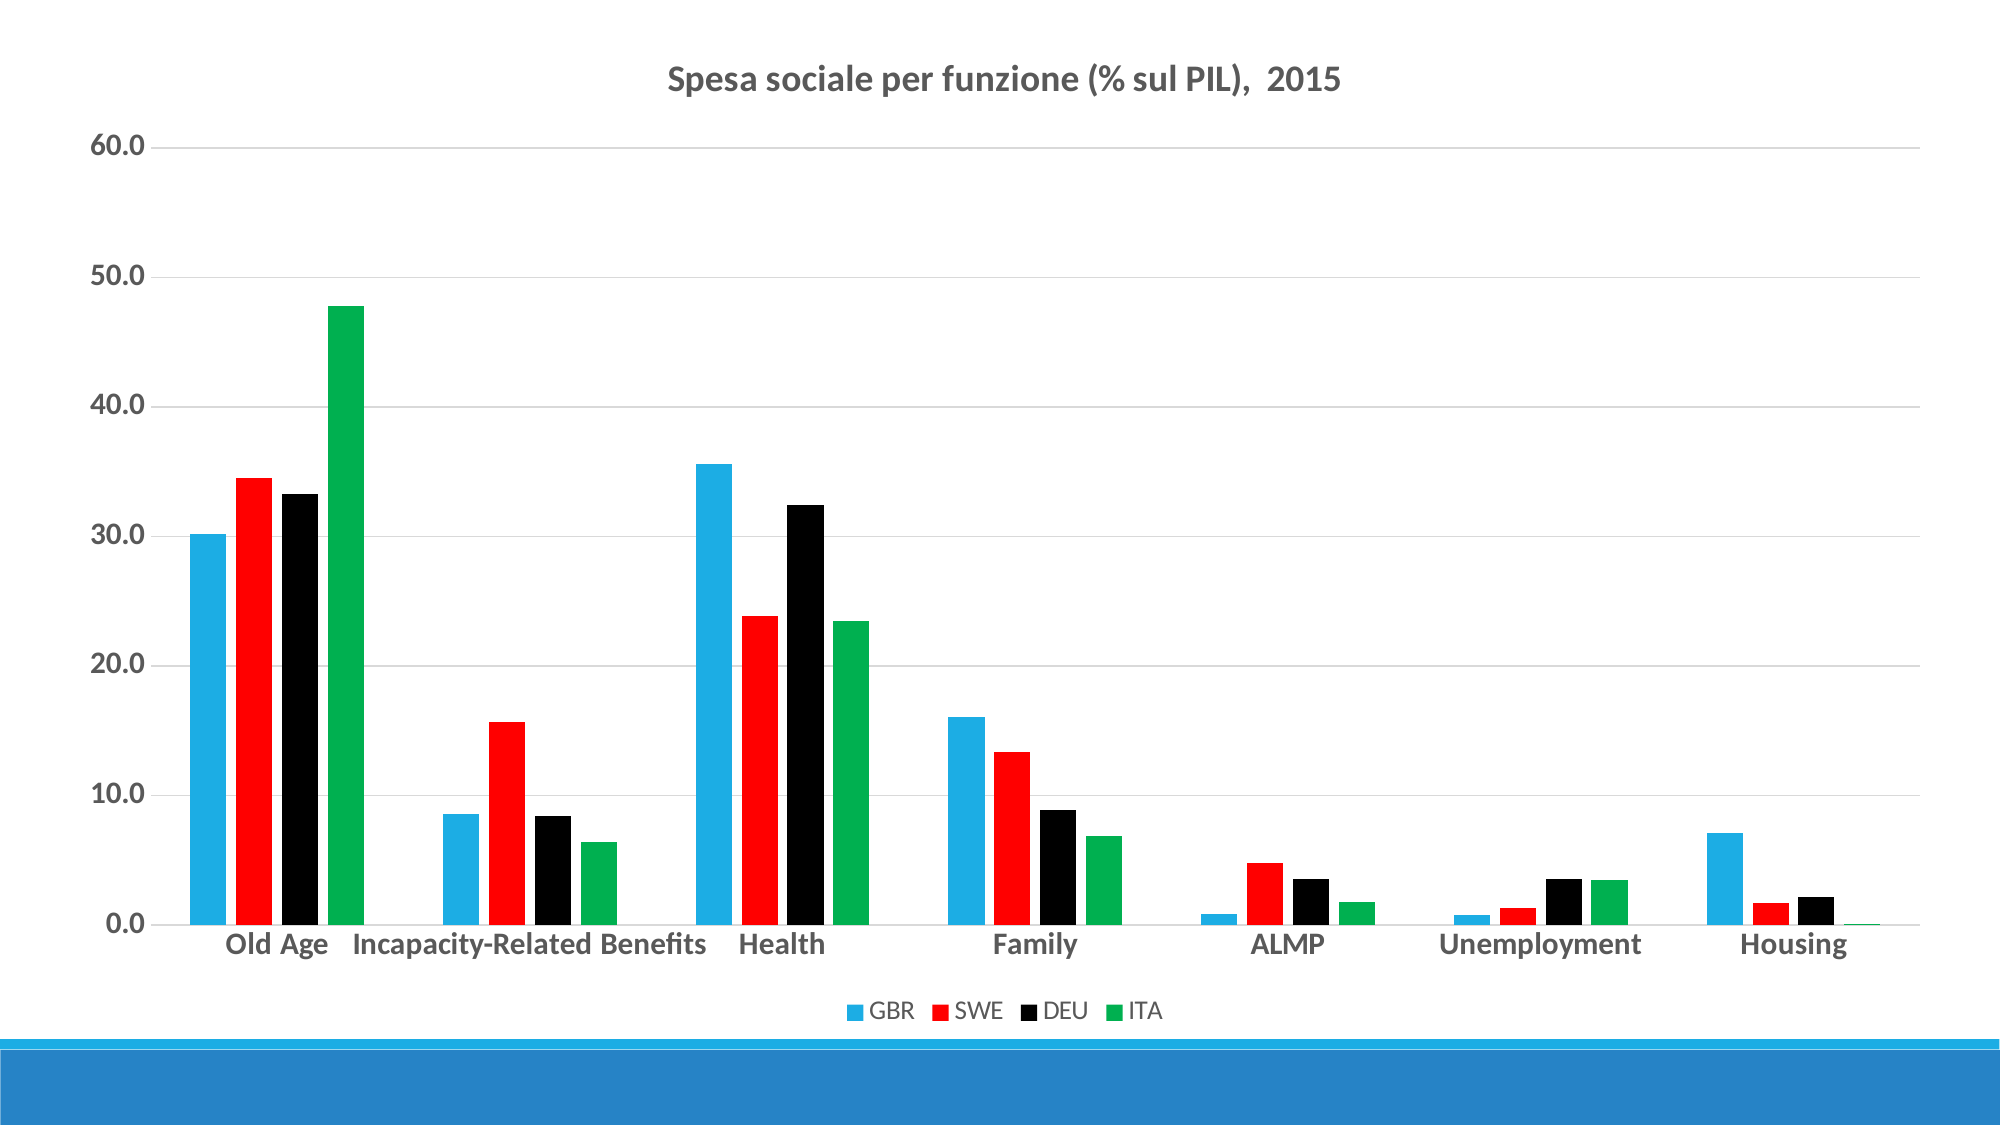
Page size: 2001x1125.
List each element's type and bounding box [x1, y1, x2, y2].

chart [51, 23, 1959, 1033]
